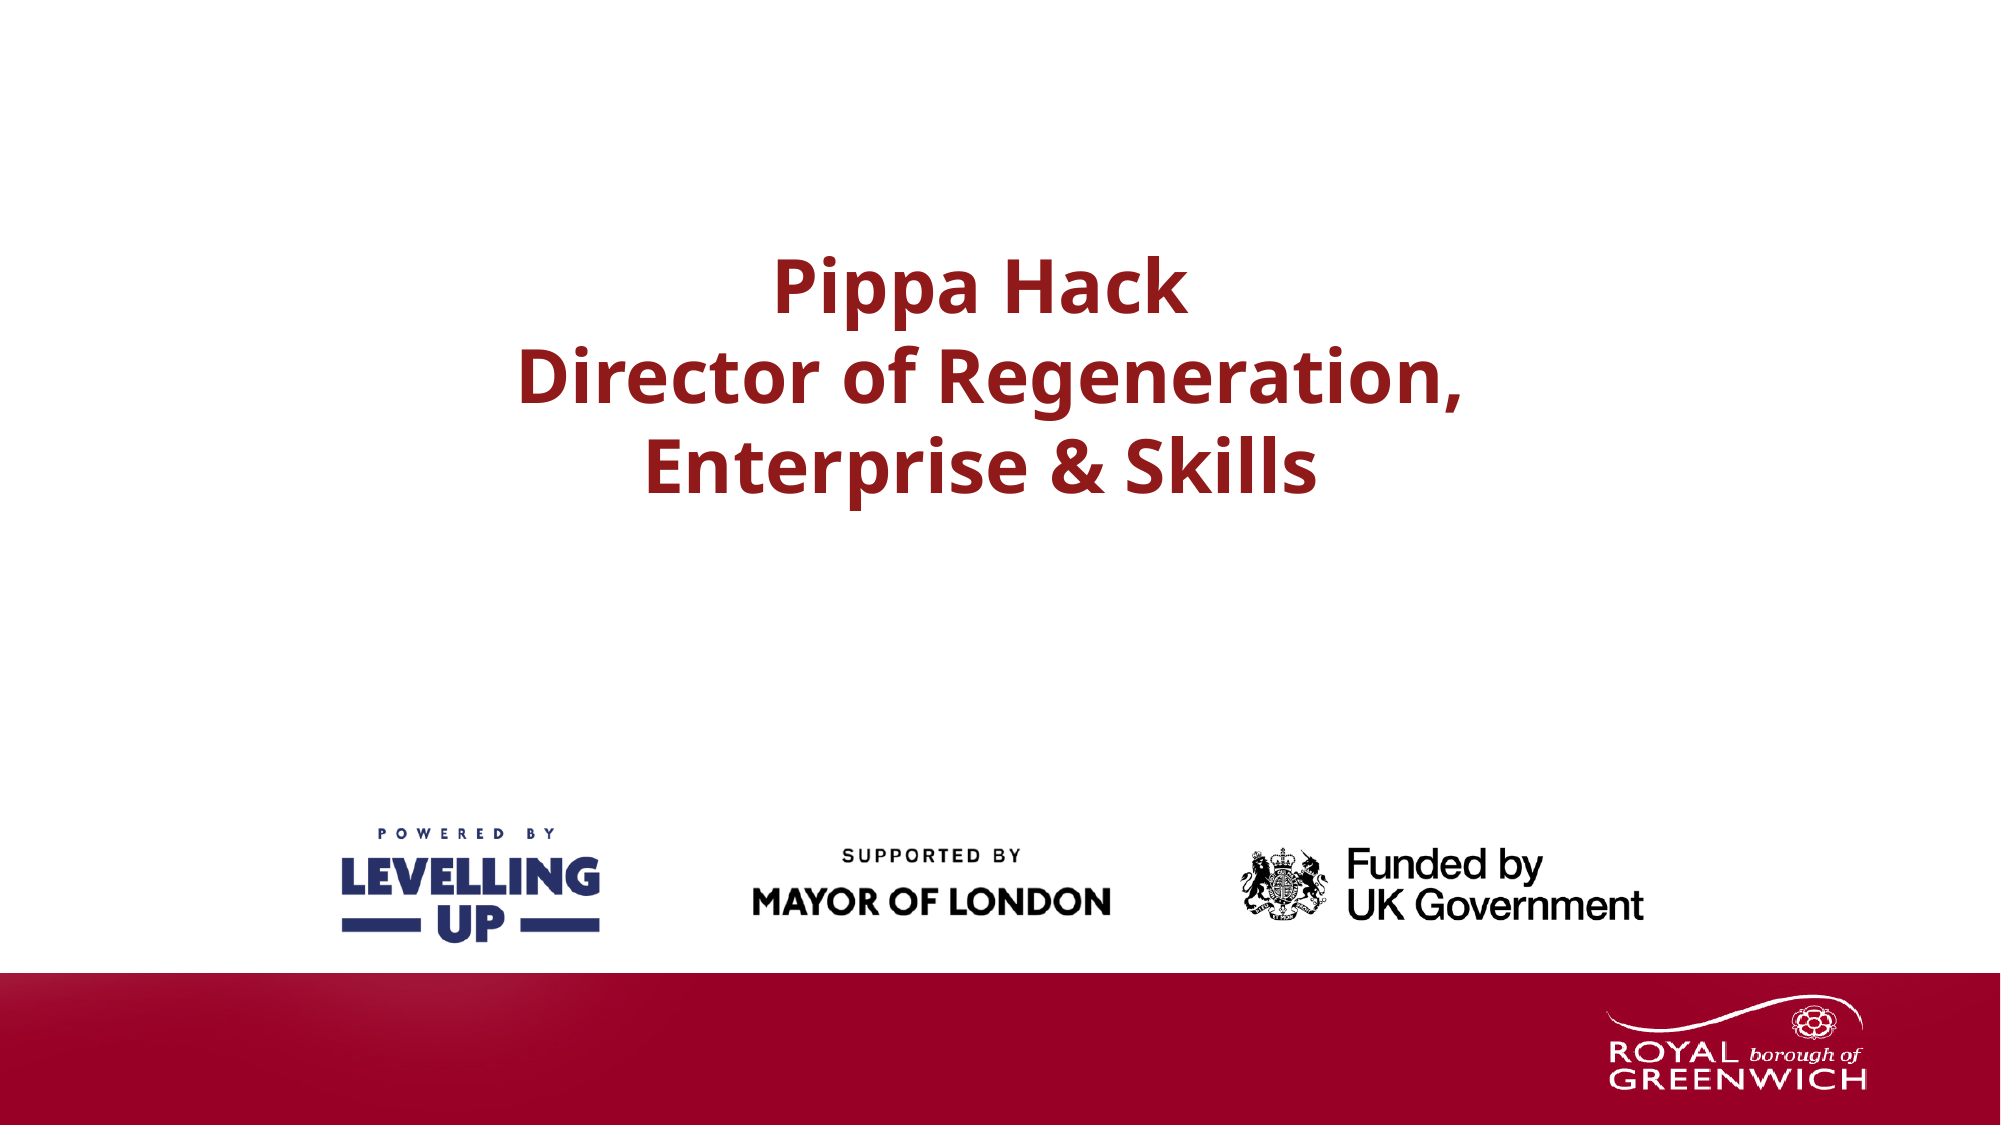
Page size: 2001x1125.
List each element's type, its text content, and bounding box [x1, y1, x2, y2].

title Pippa Hack Director of Regeneration, Enterprise & Skills [352, 149, 1628, 598]
picture [302, 798, 1661, 969]
picture [0, 973, 2001, 1125]
